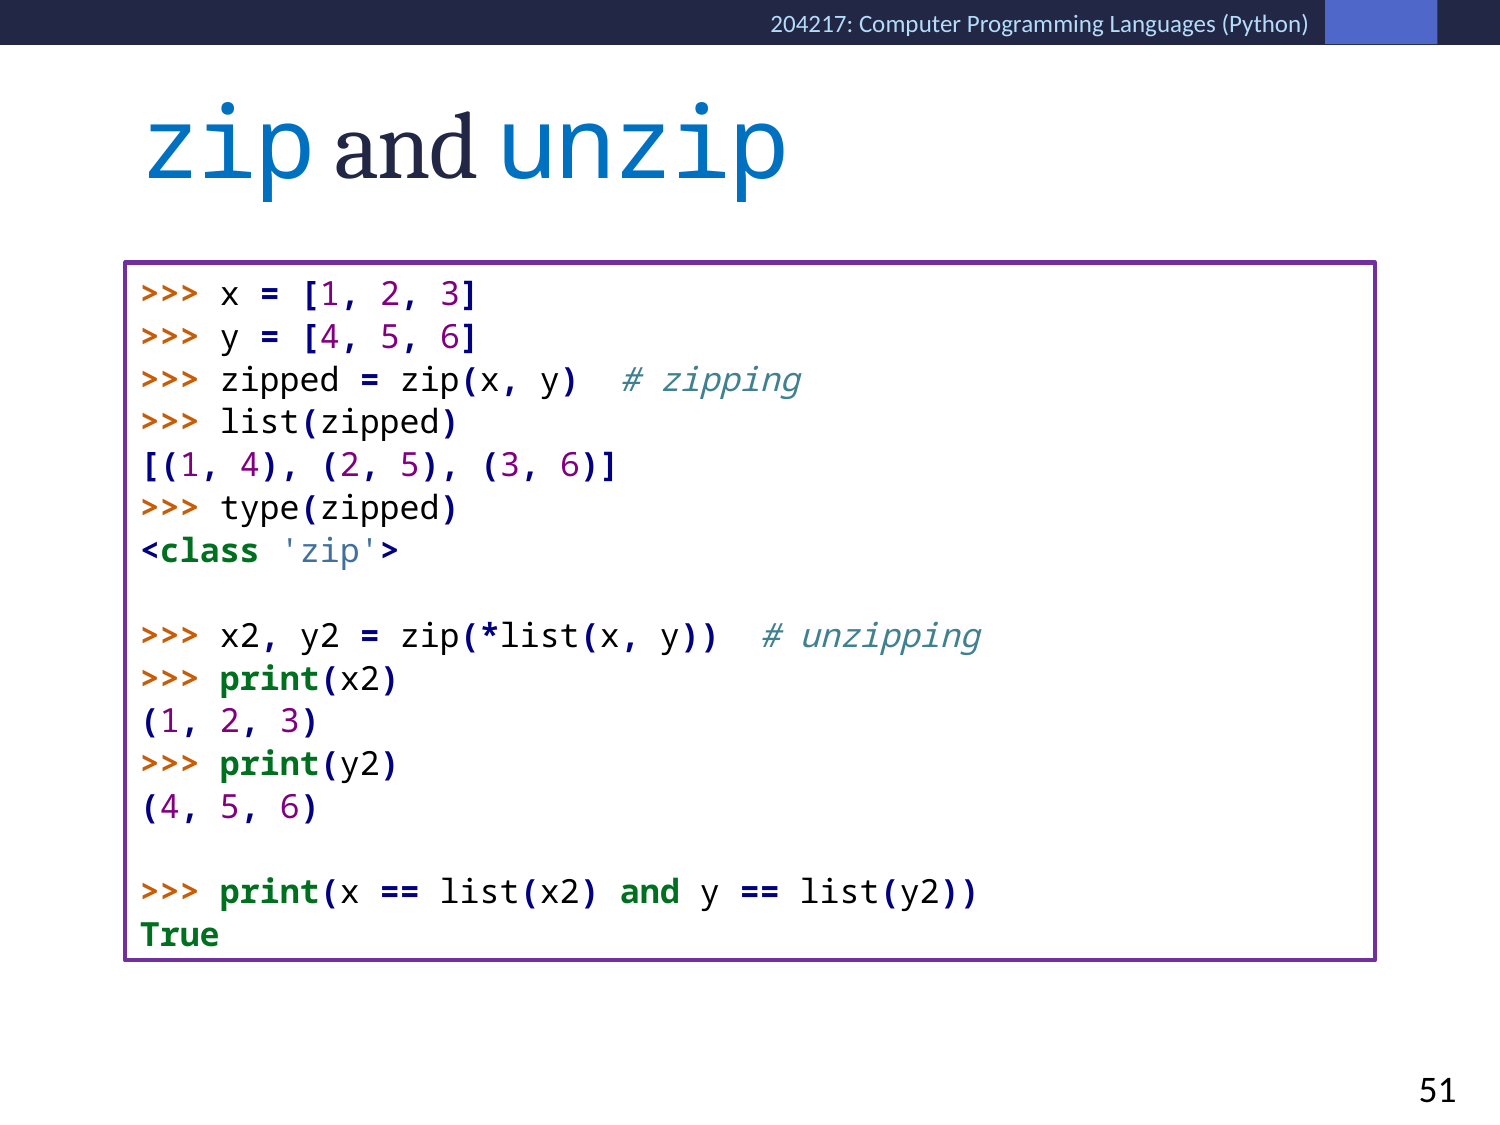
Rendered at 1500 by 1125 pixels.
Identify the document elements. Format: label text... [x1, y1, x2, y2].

title zip and unzip [125, 45, 1375, 233]
slide_number 51 [1373, 1048, 1500, 1125]
text_box >>> x = [1, 2, 3] >>> y = [4, 5, 6] >>> zipped = zip(x, y) # zipping >>> list(zipped) [(1, 4), (2, 5), (3, 6)] >>> type(zipped) <class 'zip'> >>> x2, y2 = zip(*list(x, y)) # unzipping >>> print(x2) (1, 2, 3) >>> print(y2) (4, 5, 6) >>> print(x == list(x2) and y == list(y2)) True [125, 262, 1375, 961]
